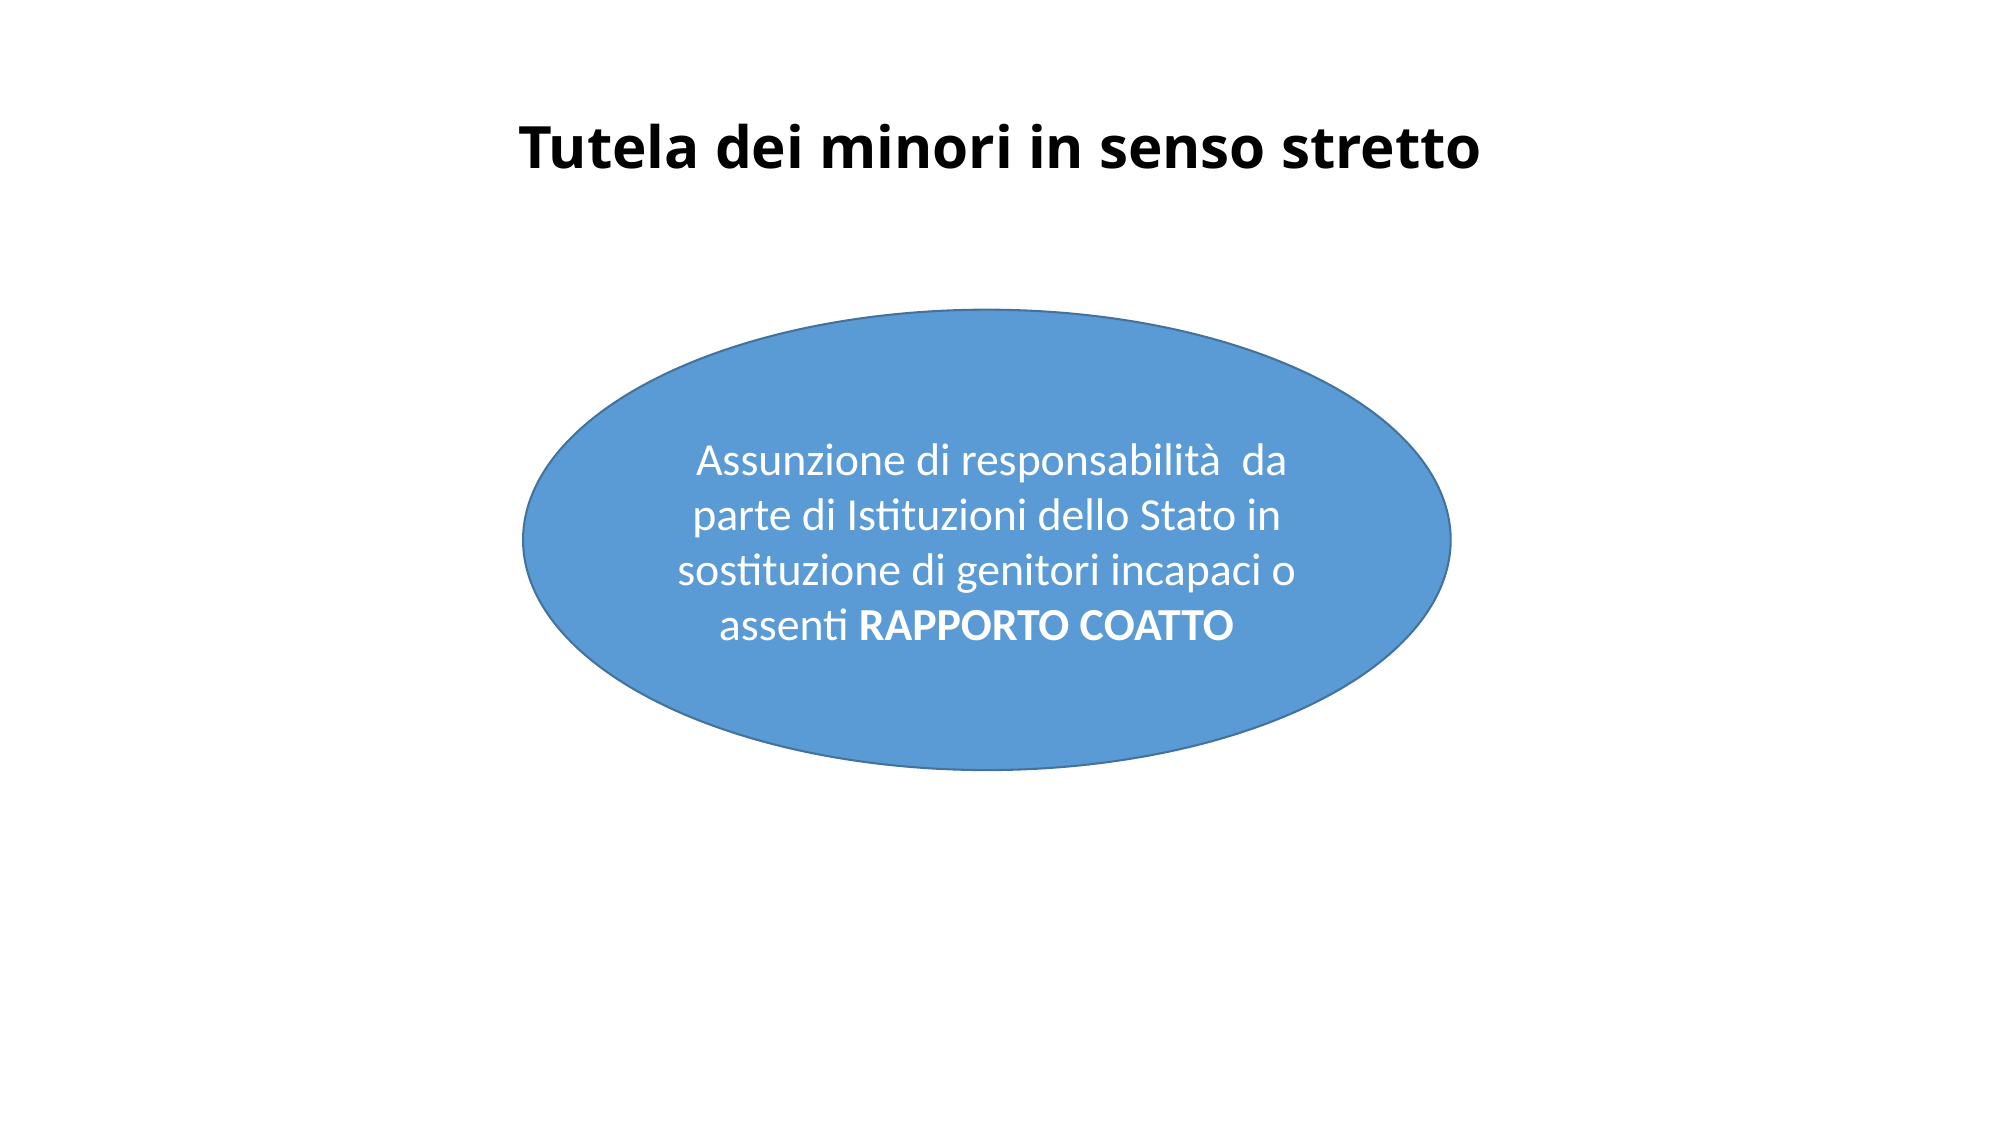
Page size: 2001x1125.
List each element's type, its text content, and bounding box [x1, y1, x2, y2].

title Tutela dei minori in senso stretto [150, 59, 1850, 240]
text_box Assunzione di responsabilità da parte di Istituzioni dello Stato in sostituzione di genitori incapaci o assenti RAPPORTO COATTO [522, 308, 1452, 772]
